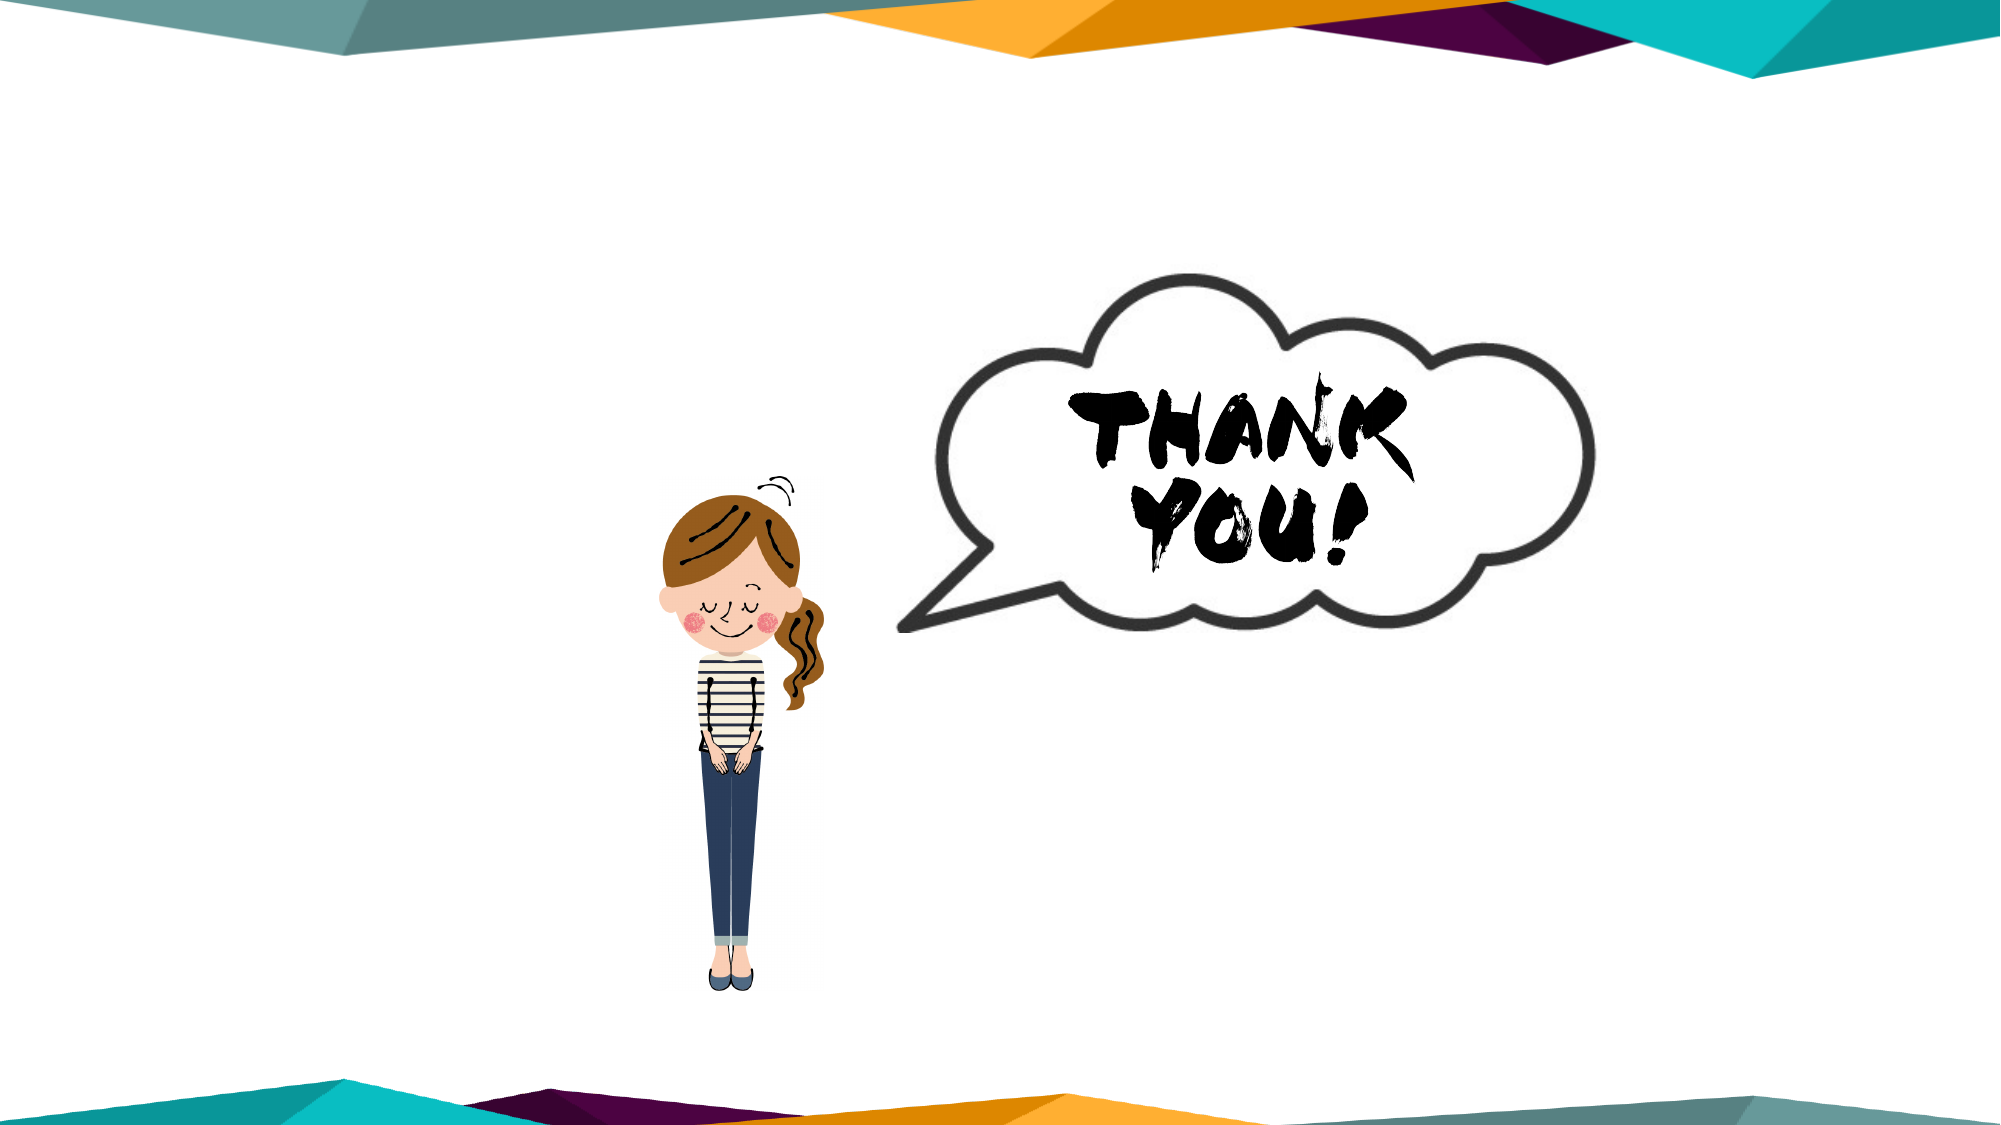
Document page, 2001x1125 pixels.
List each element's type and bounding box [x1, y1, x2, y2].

picture [0, 1078, 2000, 1125]
picture [884, 263, 1601, 633]
picture [659, 476, 824, 991]
picture [0, 0, 2000, 80]
